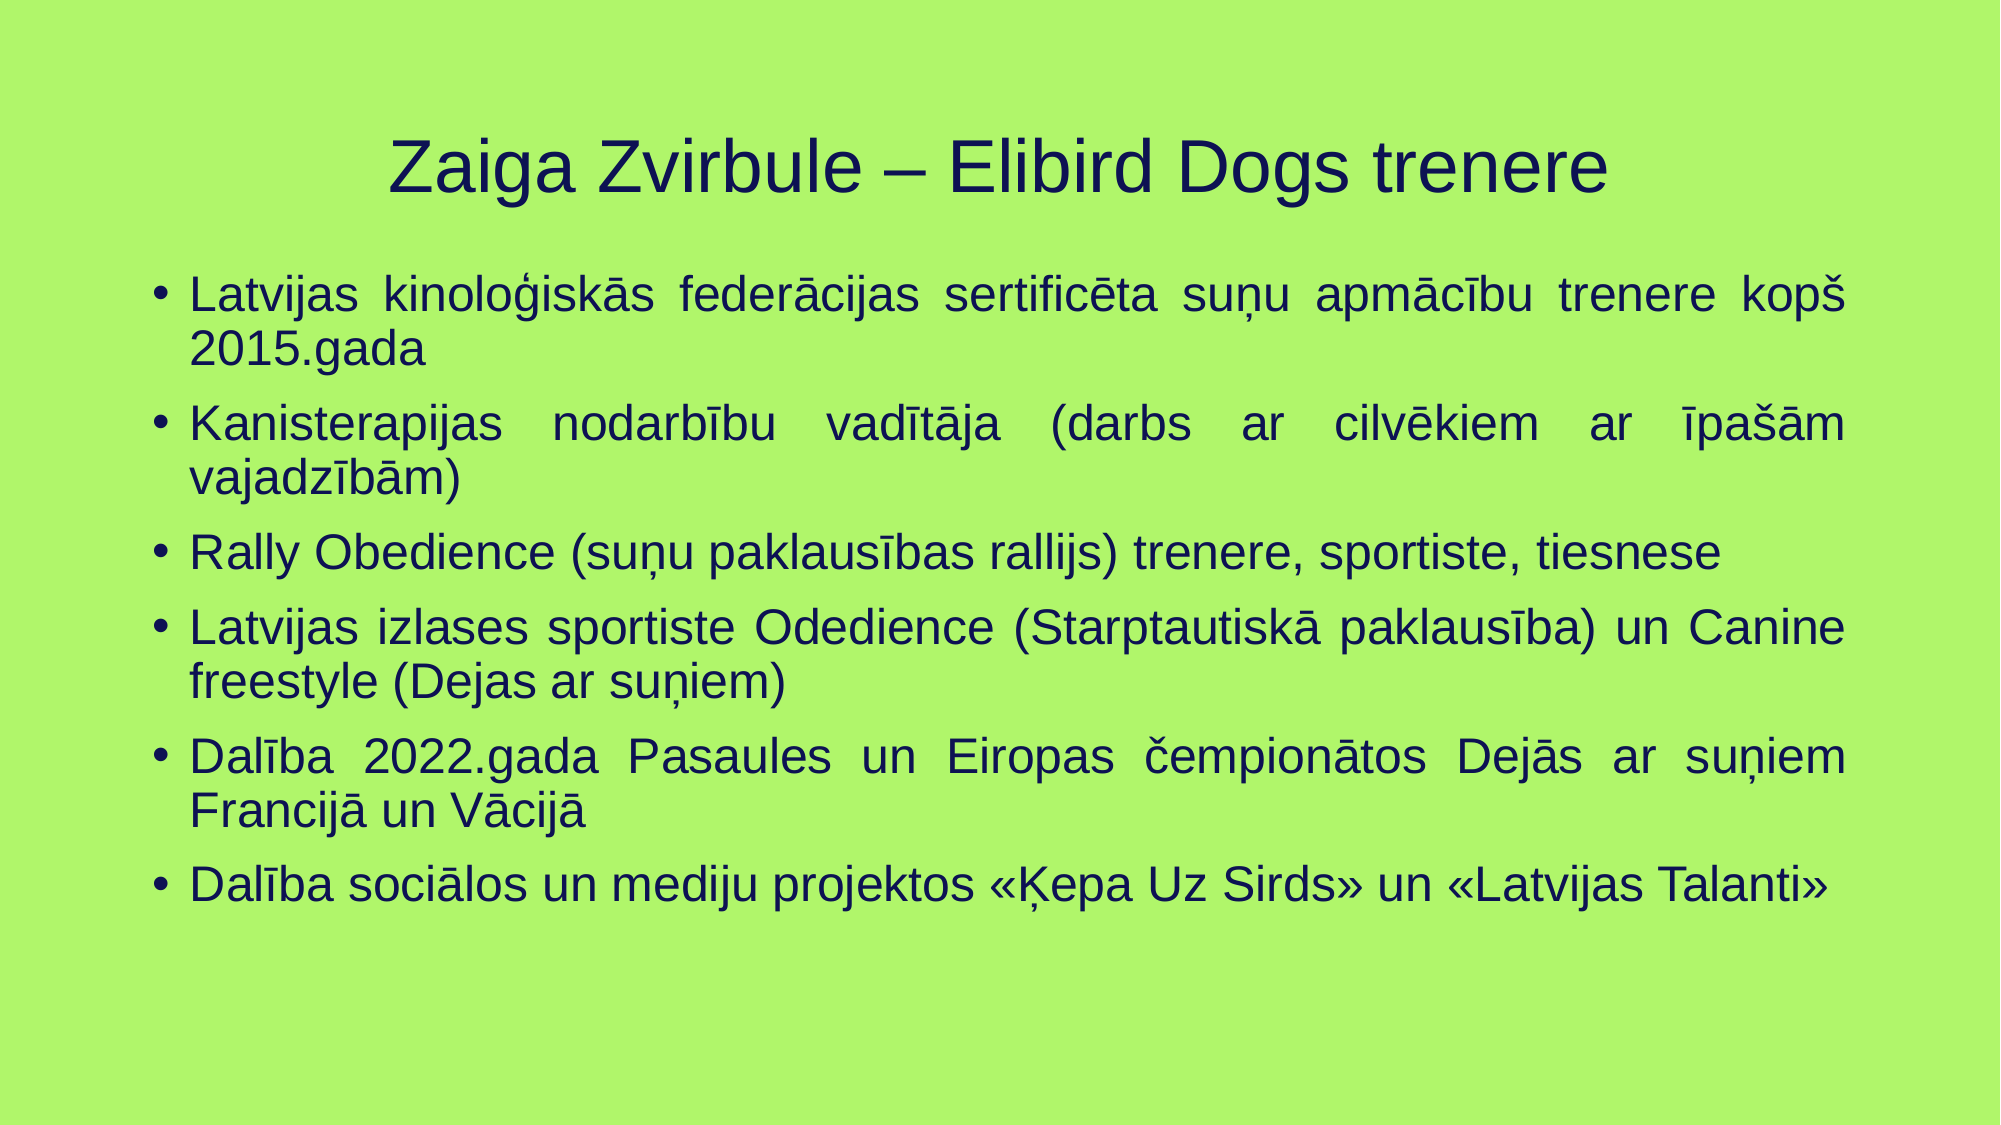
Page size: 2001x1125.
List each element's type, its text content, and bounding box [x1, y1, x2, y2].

list Latvijas kinoloģiskās federācijas sertificēta suņu apmācību trenere kopš 2015.gada Kanisterapijas nodarbību vadītāja (darbs ar cilvēkiem ar īpašām vajadzībām) Rally Obedience (suņu paklausības rallijs) trenere, sportiste, tiesnese Latvijas izlases sportiste Odedience (Starptautiskā paklausība) un Canine freestyle (Dejas ar suņiem) Dalība 2022.gada Pasaules un Eiropas čempionātos Dejās ar suņiem Francijā un Vācijā Dalība sociālos un mediju projektos «Ķepa Uz Sirds» un «Latvijas Talanti» [137, 261, 1863, 1010]
title Zaiga Zvirbule – Elibird Dogs trenere [137, 59, 1863, 261]
